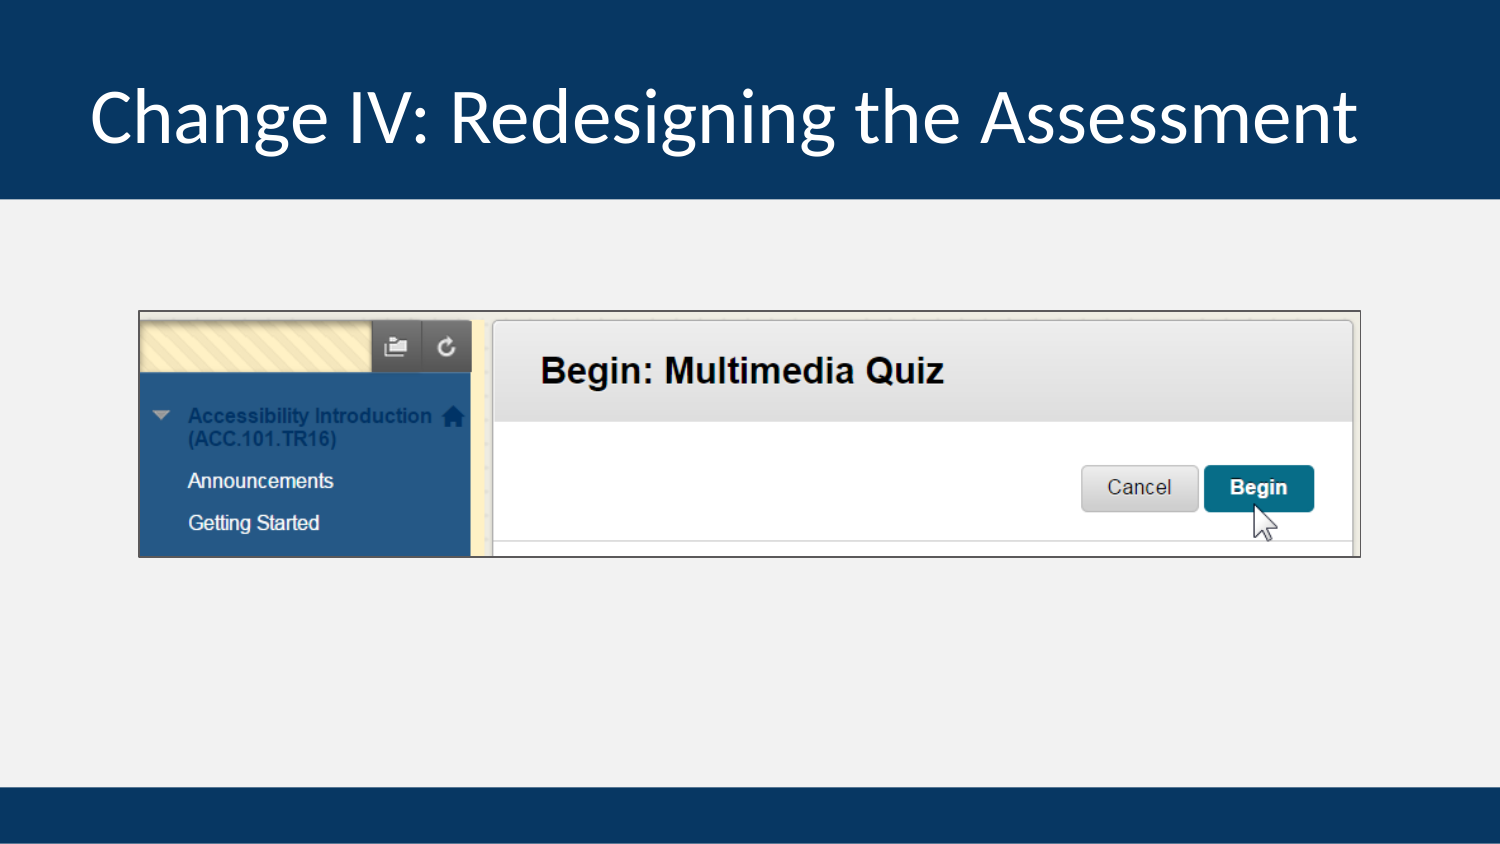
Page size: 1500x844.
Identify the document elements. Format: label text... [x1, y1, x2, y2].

title Change IV: Redesigning the Assessment [75, 33, 1425, 175]
picture [139, 311, 1361, 557]
